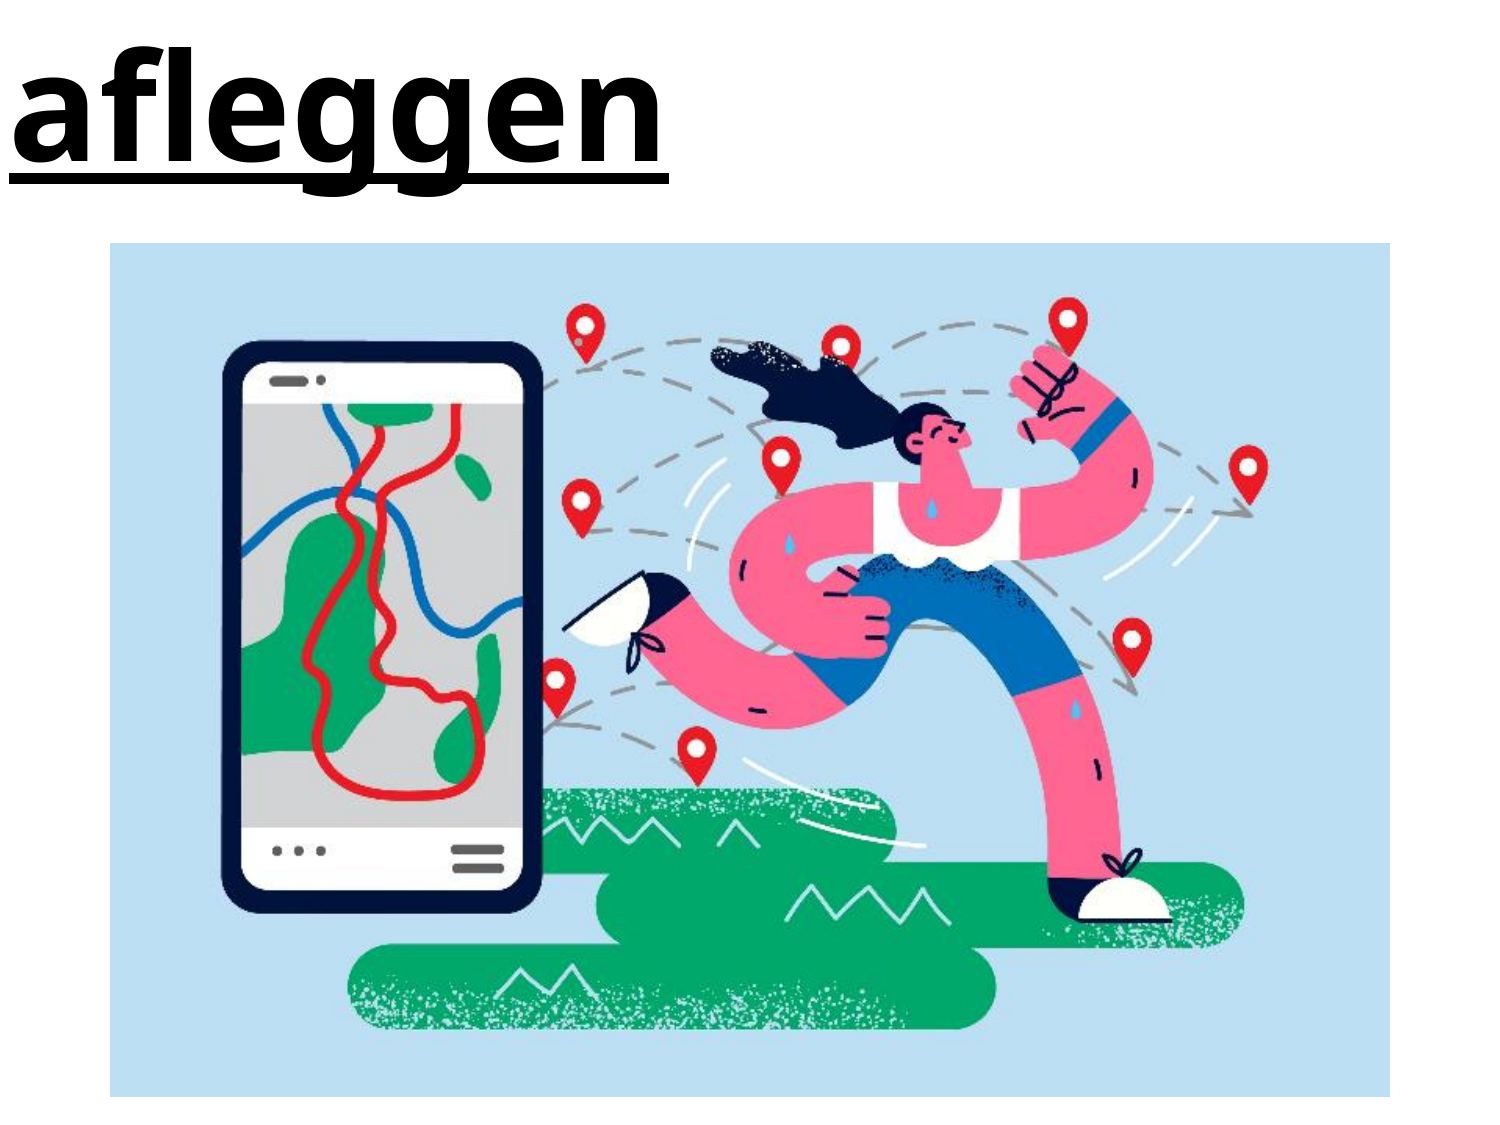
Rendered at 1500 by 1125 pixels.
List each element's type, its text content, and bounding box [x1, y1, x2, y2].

picture [109, 243, 1391, 1097]
text_box afleggen [0, 4, 1500, 199]
